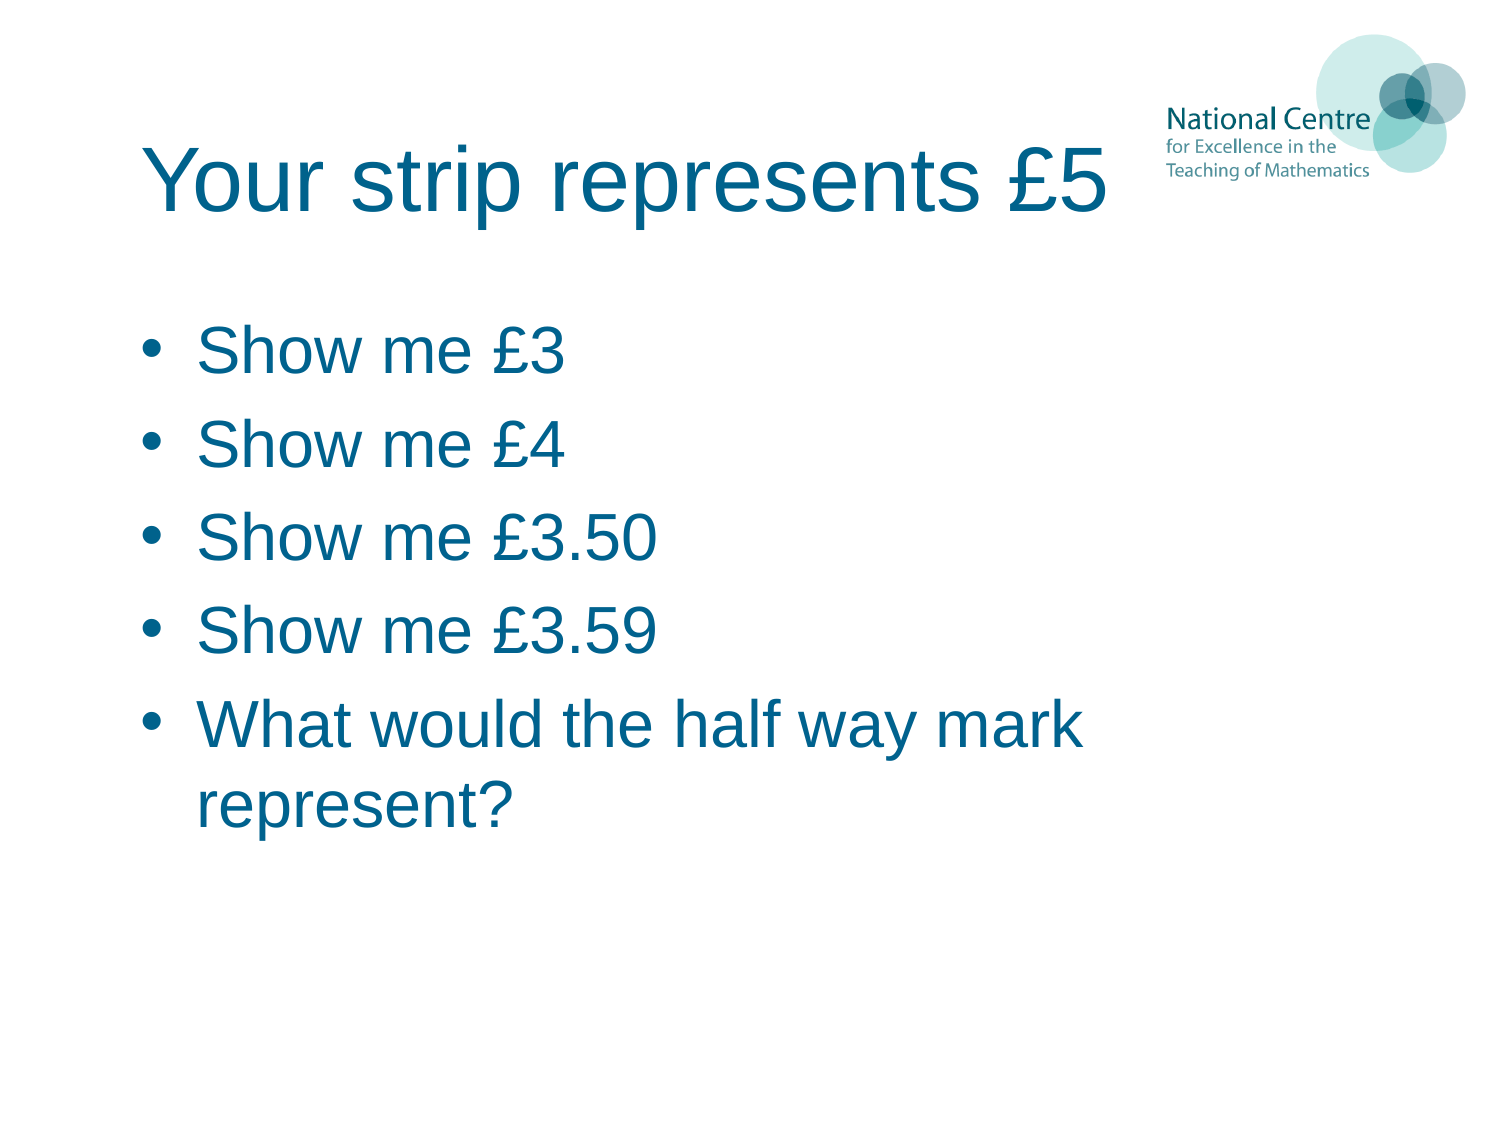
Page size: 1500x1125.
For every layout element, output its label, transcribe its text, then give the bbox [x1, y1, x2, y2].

list Show me £3 Show me £4 Show me £3.50 Show me £3.59 What would the half way mark represent? [124, 299, 1425, 975]
picture [1153, 23, 1483, 193]
title Your strip represents £5 [124, 49, 1426, 238]
